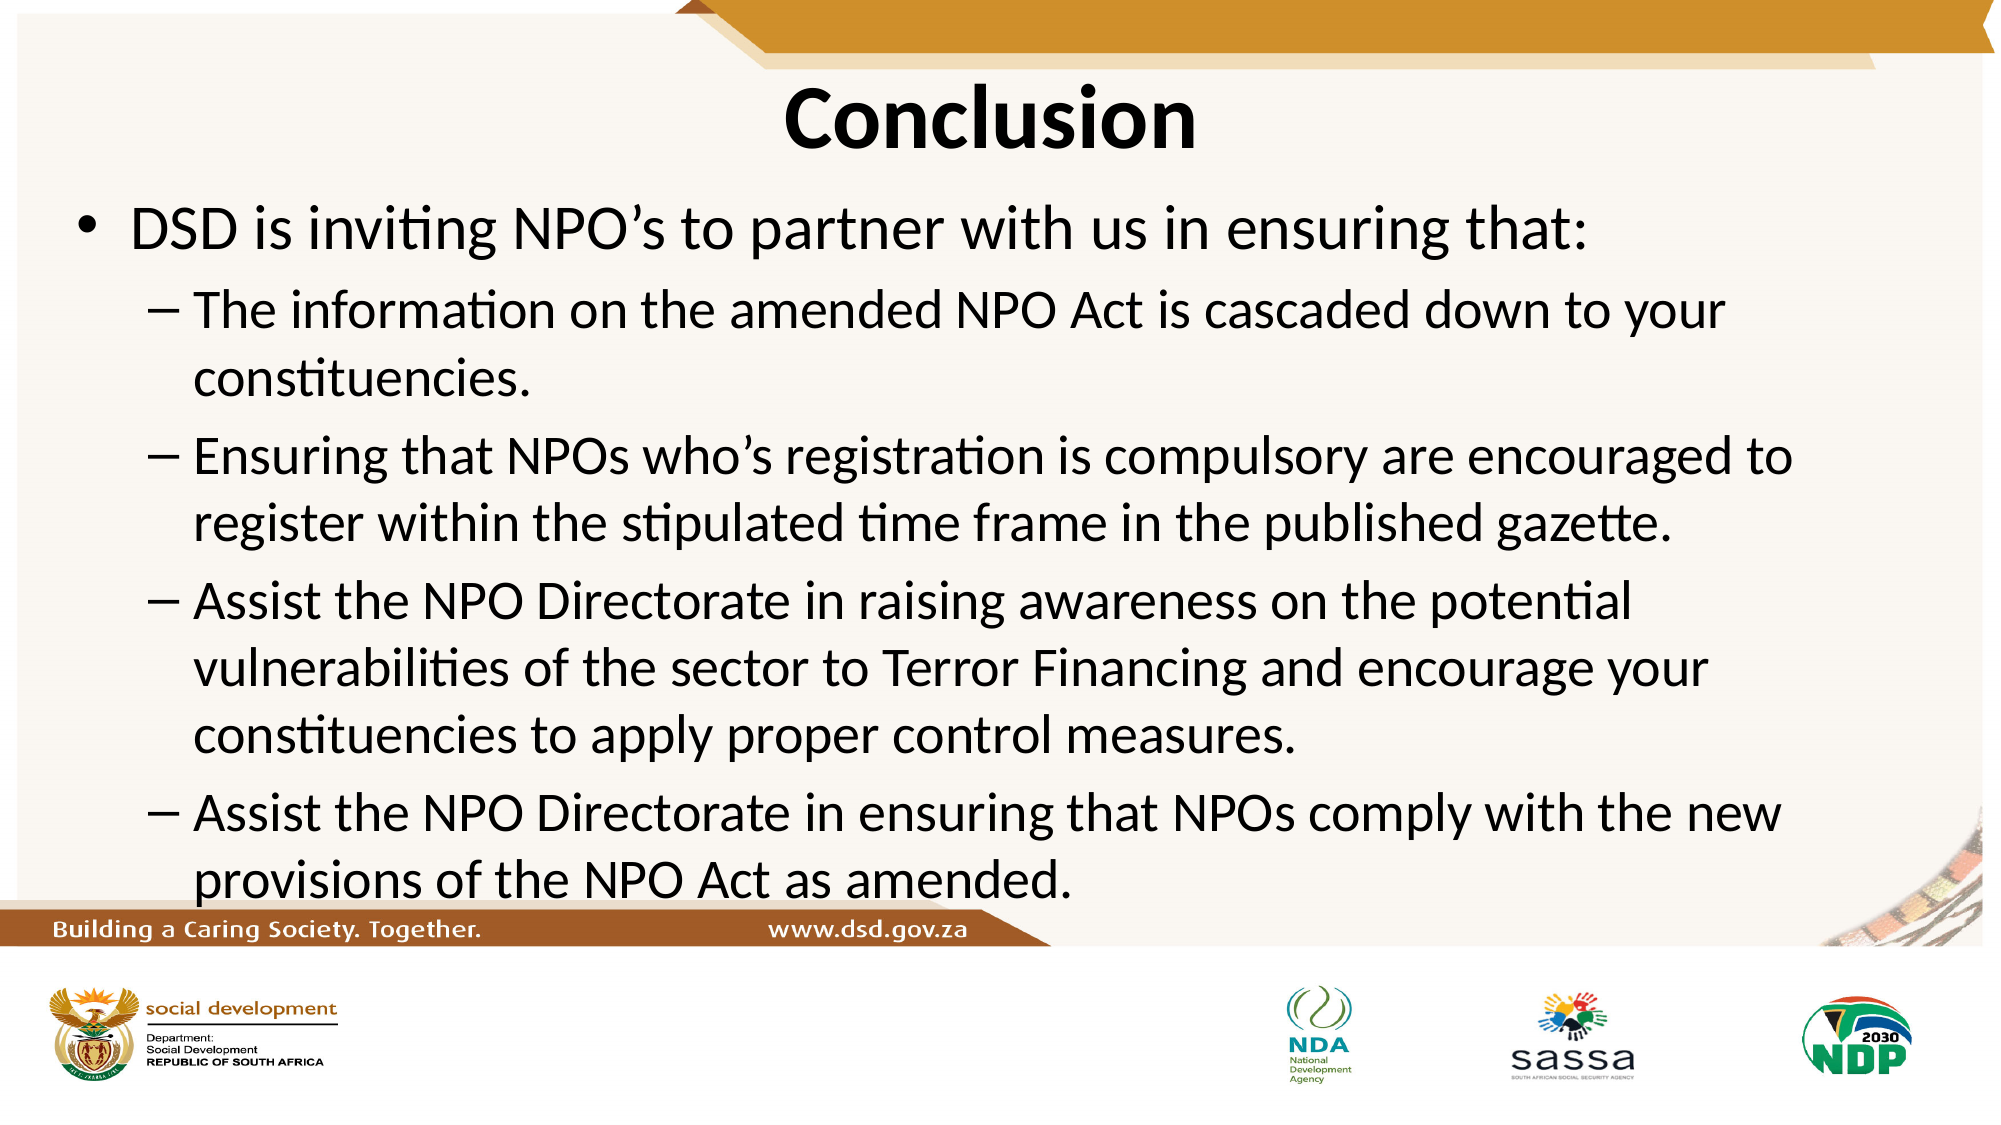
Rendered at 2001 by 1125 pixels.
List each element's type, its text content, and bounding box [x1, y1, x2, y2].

title Conclusion [91, 18, 1892, 206]
picture [0, 0, 2001, 1125]
list DSD is inviting NPO’s to partner with us in ensuring that: The information on the amended NPO Act is cascaded down to your constituencies. Ensuring that NPOs who’s registration is compulsory are encouraged to register within the stipulated time frame in the published gazette. Assist the NPO Directorate in raising awareness on the potential vulnerabilities of the sector to Terror Financing and encourage your constituencies to apply proper control measures. Assist the NPO Directorate in ensuring that NPOs comply with the new provisions of the NPO Act as amended. [61, 177, 1862, 920]
